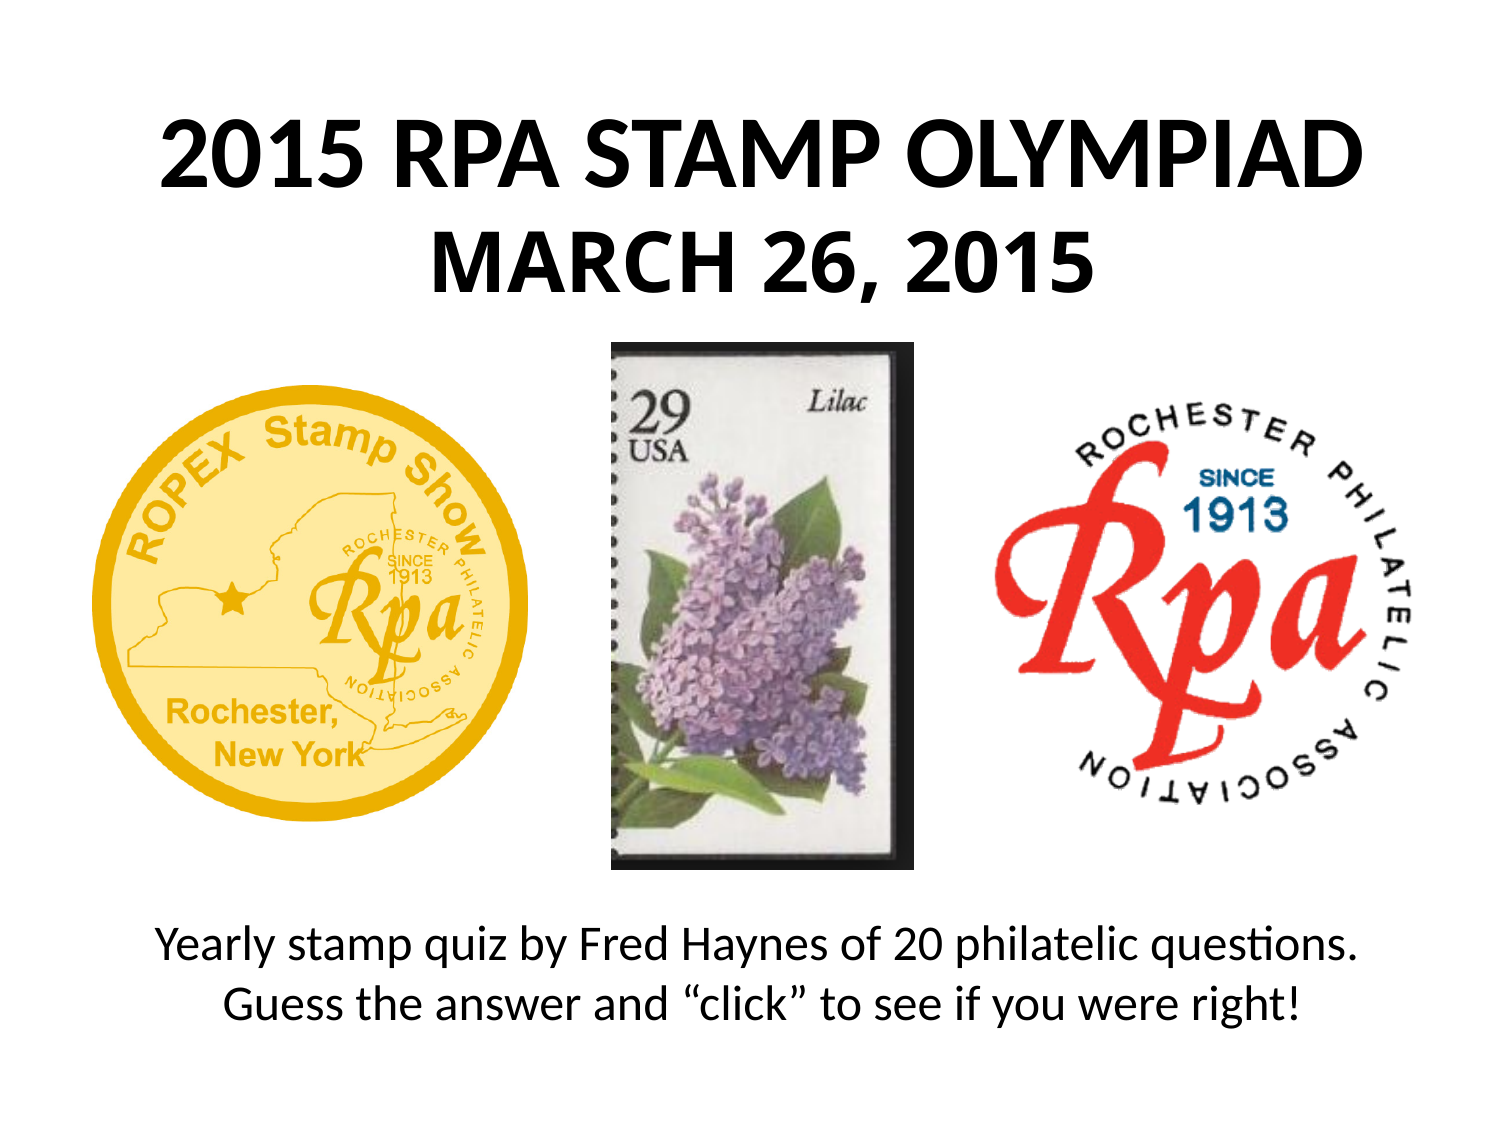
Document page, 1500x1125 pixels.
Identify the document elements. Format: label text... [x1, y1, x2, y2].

picture [74, 384, 538, 827]
picture [987, 397, 1429, 814]
text_box Yearly stamp quiz by Fred Haynes of 20 philatelic questions. Guess the answer and “click” to see if you were right! [134, 894, 1391, 1047]
title 2015 RPA STAMP OLYMPIAD MARCH 26, 2015 [75, 75, 1450, 317]
picture [611, 342, 914, 870]
